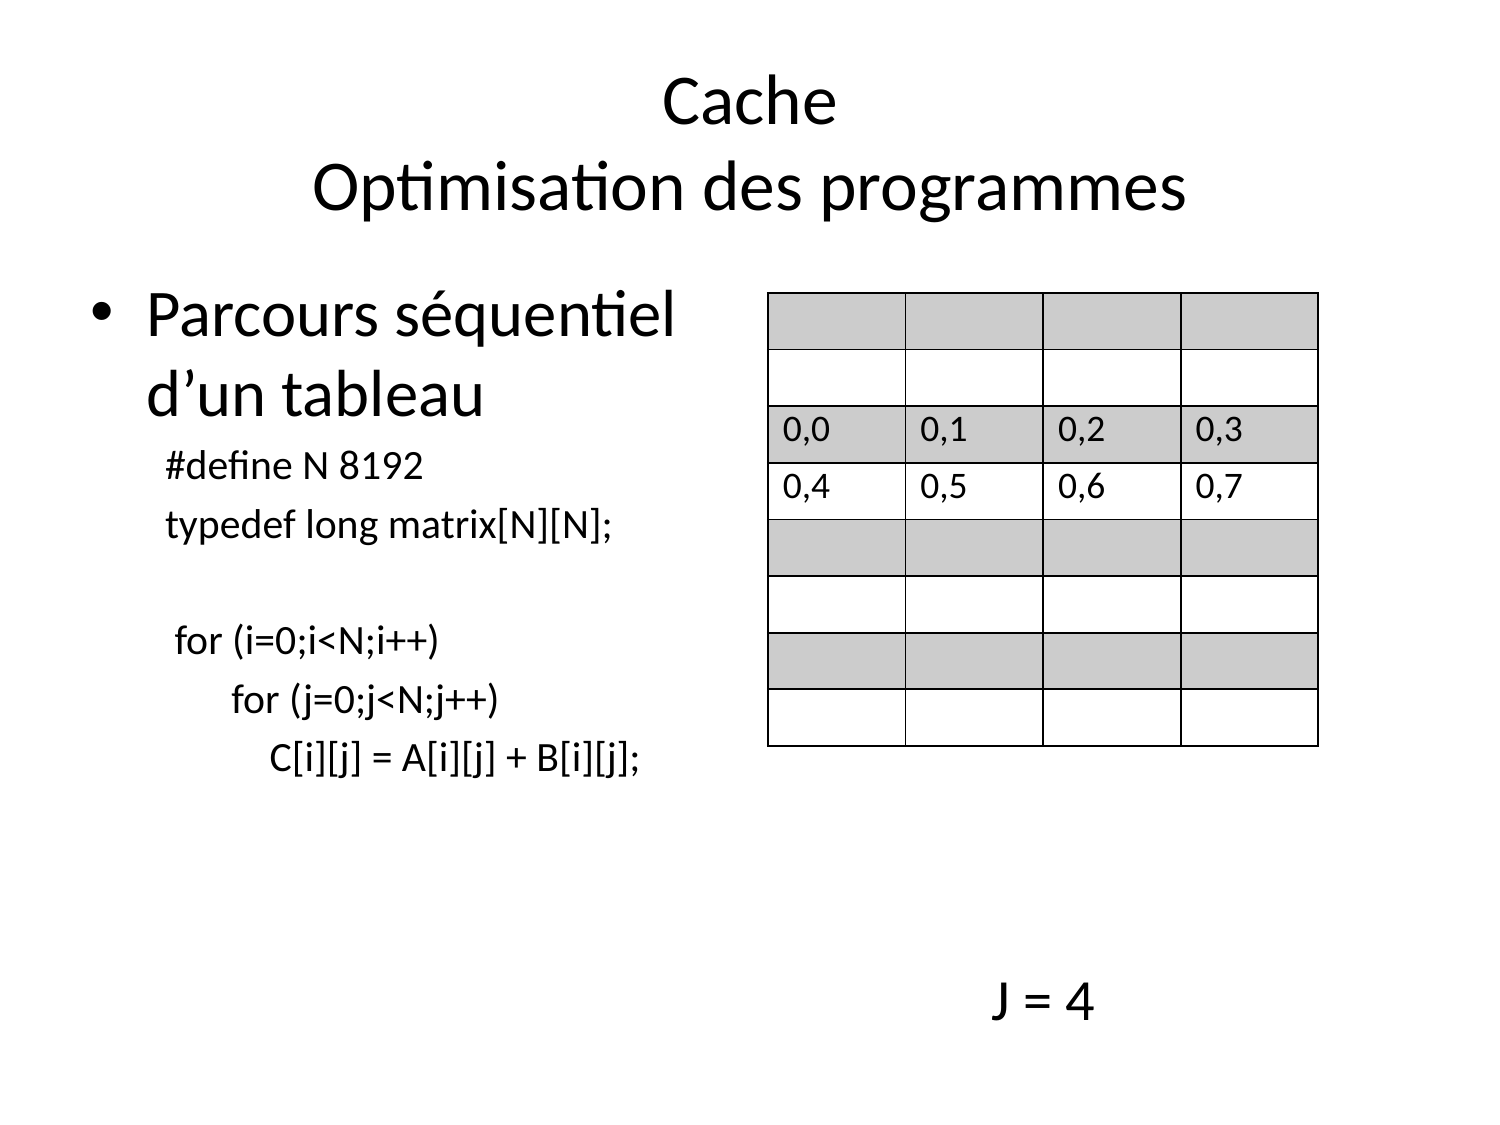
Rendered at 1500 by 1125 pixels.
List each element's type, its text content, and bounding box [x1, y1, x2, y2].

title Cache Optimisation des programmes [75, 45, 1425, 233]
table_header [1182, 294, 1317, 349]
table_cell 0,2 [1044, 407, 1180, 462]
table_cell [769, 577, 905, 632]
table_cell 0,4 [769, 464, 905, 519]
text_box J = 4 [976, 954, 1147, 1039]
table_cell 0,7 [1182, 464, 1317, 519]
table_cell [1044, 350, 1180, 405]
table_cell [906, 690, 1042, 745]
table_cell [1182, 577, 1317, 632]
table_cell 0,6 [1044, 464, 1180, 519]
table_cell [1044, 520, 1180, 575]
table_cell [1182, 350, 1317, 405]
table_cell 0,3 [1182, 407, 1317, 462]
table_cell [1044, 634, 1180, 688]
table_cell [906, 520, 1042, 575]
table_cell [769, 350, 905, 405]
table_cell [1044, 577, 1180, 632]
table_cell [1182, 634, 1317, 688]
table_cell [1182, 690, 1317, 745]
list Parcours séquentiel d’un tableau #define N 8192 typedef long matrix[N][N]; for (i=0;i<N;i++) for (j=0;j<N;j++) C[i][j] = A[i][j] + B[i][j]; [75, 262, 768, 1005]
table_cell 0,1 [906, 407, 1042, 462]
table_cell 0,0 [769, 407, 905, 462]
table_header [1044, 294, 1180, 349]
table_cell [906, 350, 1042, 405]
table_header [906, 294, 1042, 349]
table_cell [1044, 690, 1180, 745]
table_cell [1182, 520, 1317, 575]
table_cell [769, 634, 905, 688]
table_header [769, 294, 905, 349]
table_cell [906, 577, 1042, 632]
table_cell [906, 634, 1042, 688]
table_cell [769, 520, 905, 575]
table_cell 0,5 [906, 464, 1042, 519]
table_cell [769, 690, 905, 745]
